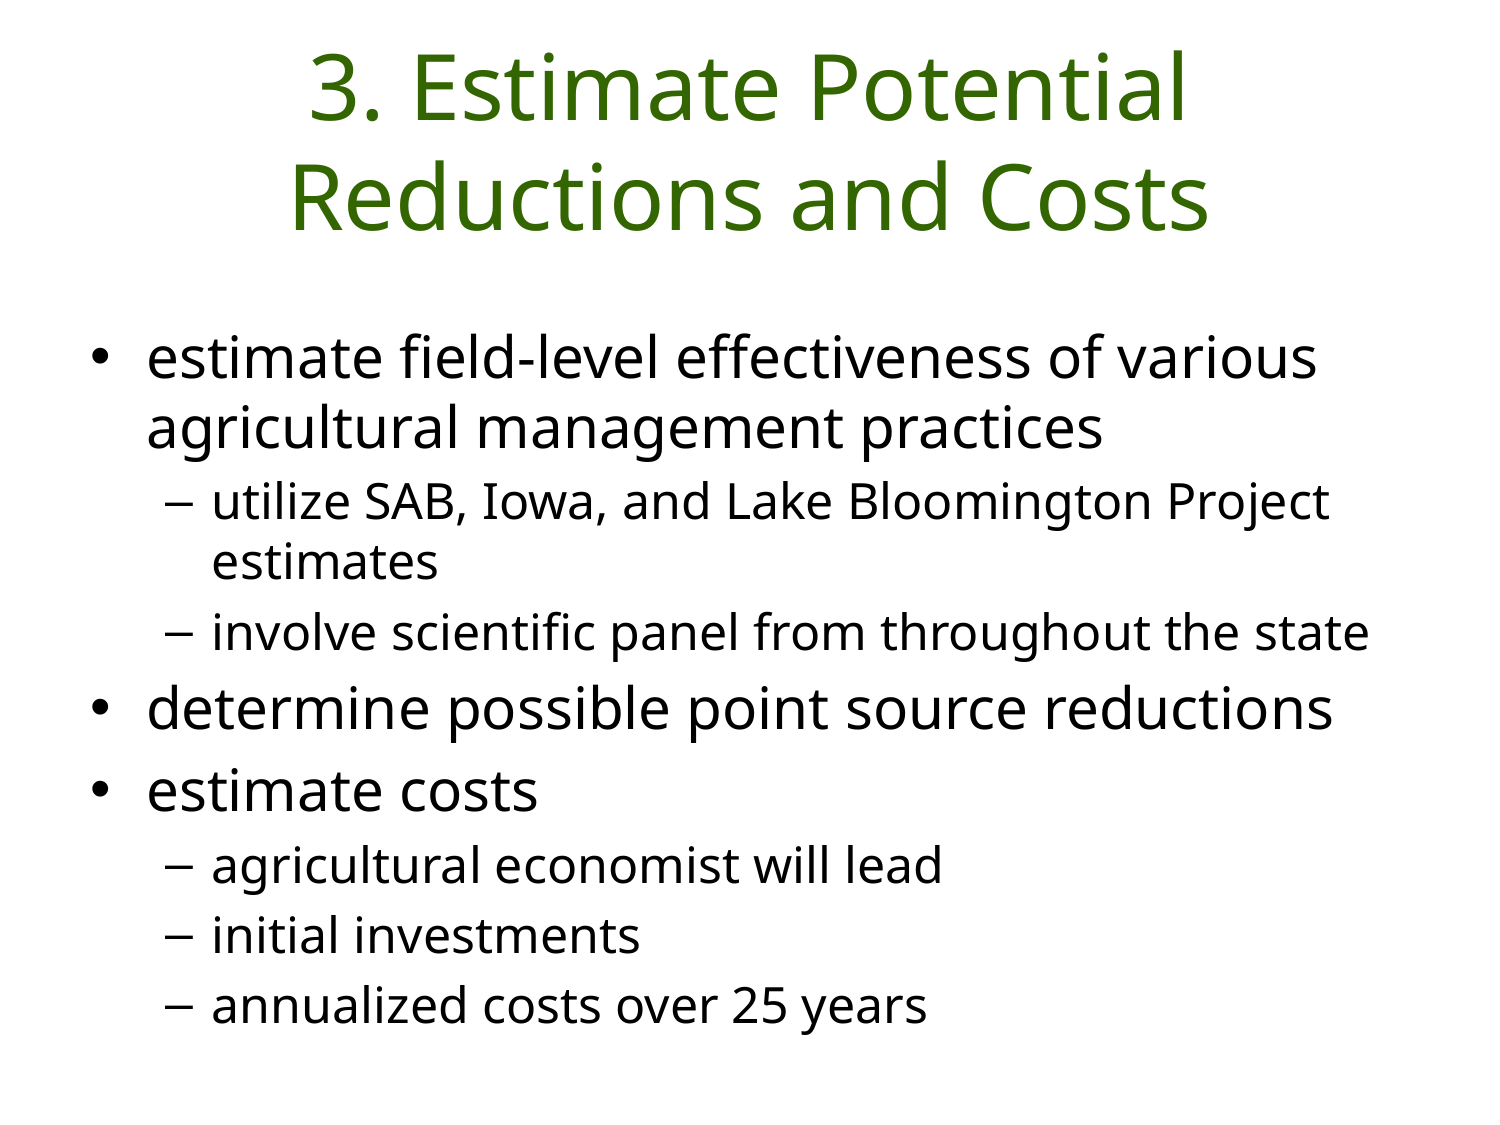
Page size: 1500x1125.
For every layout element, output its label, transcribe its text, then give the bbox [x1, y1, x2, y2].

list estimate field-level effectiveness of various agricultural management practices utilize SAB, Iowa, and Lake Bloomington Project estimates involve scientific panel from throughout the state determine possible point source reductions estimate costs agricultural economist will lead initial investments annualized costs over 25 years [75, 312, 1425, 1055]
title 3. Estimate Potential Reductions and Costs [75, 45, 1425, 233]
